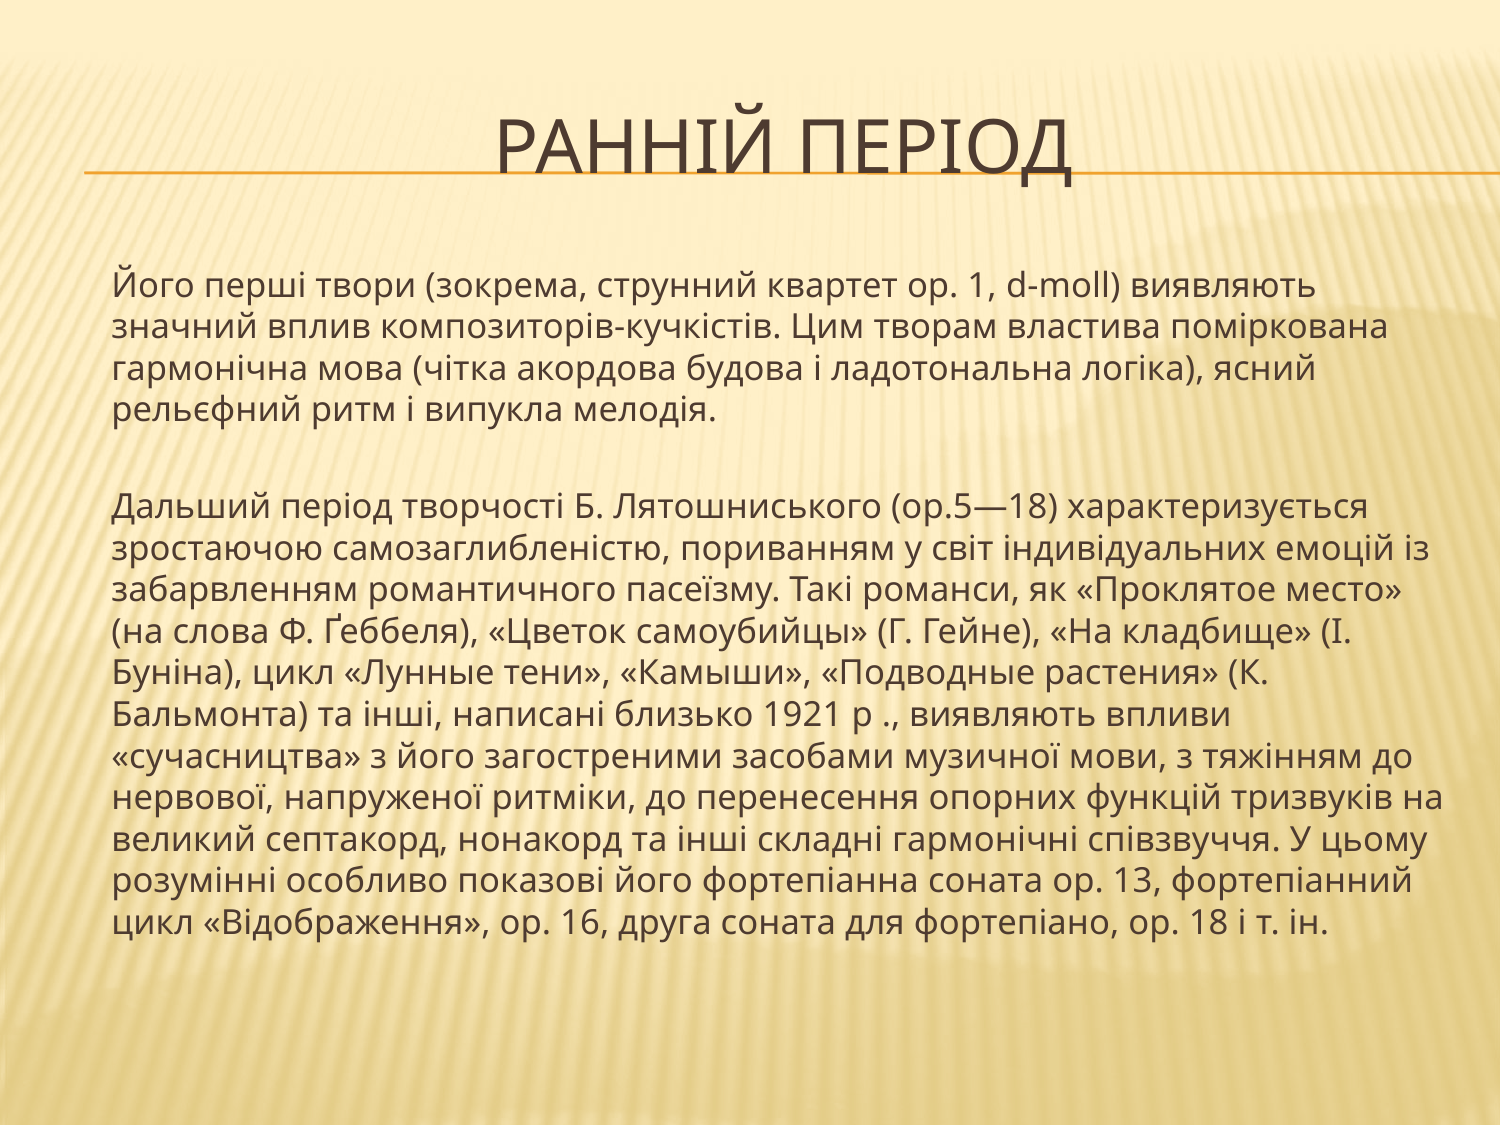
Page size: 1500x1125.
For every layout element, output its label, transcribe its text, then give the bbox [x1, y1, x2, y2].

title Ранній період [50, 75, 1475, 213]
list Його перші твори (зокрема, струнний квартет ор. 1, d-moll) виявляють значний вплив композиторів-кучкістів. Цим творам властива поміркована гармонічна мова (чітка акордова будова і ладотональна логіка), ясний рельєфний ритм і випукла мелодія. Дальший період творчості Б. Лятошниського (ор.5—18) характеризується зростаючою самозаглибленістю, пориванням у світ індивідуальних емоцій із забарвленням романтичного пасеїзму. Такі романси, як «Проклятое место» (на слова Ф. Ґеббеля), «Цветок самоубийцы» (Г. Гейне), «На кладбище» (І. Буніна), цикл «Лунные тени», «Камыши», «Подводные растения» (К. Бальмонта) та інші, написані близько 1921 р ., виявляють впливи «сучасництва» з його загостреними засобами музичної мови, з тяжінням до нервової, напруженої ритміки, до перенесення опорних функцій тризвуків на великий септакорд, нонакорд та інші складні гармонічні співзвуччя. У цьому розумінні особливо показові його фортепіанна соната ор. 13, фортепіанний цикл «Відображення», ор. 16, друга соната для фортепіано, ор. 18 і т. ін. [50, 254, 1475, 998]
